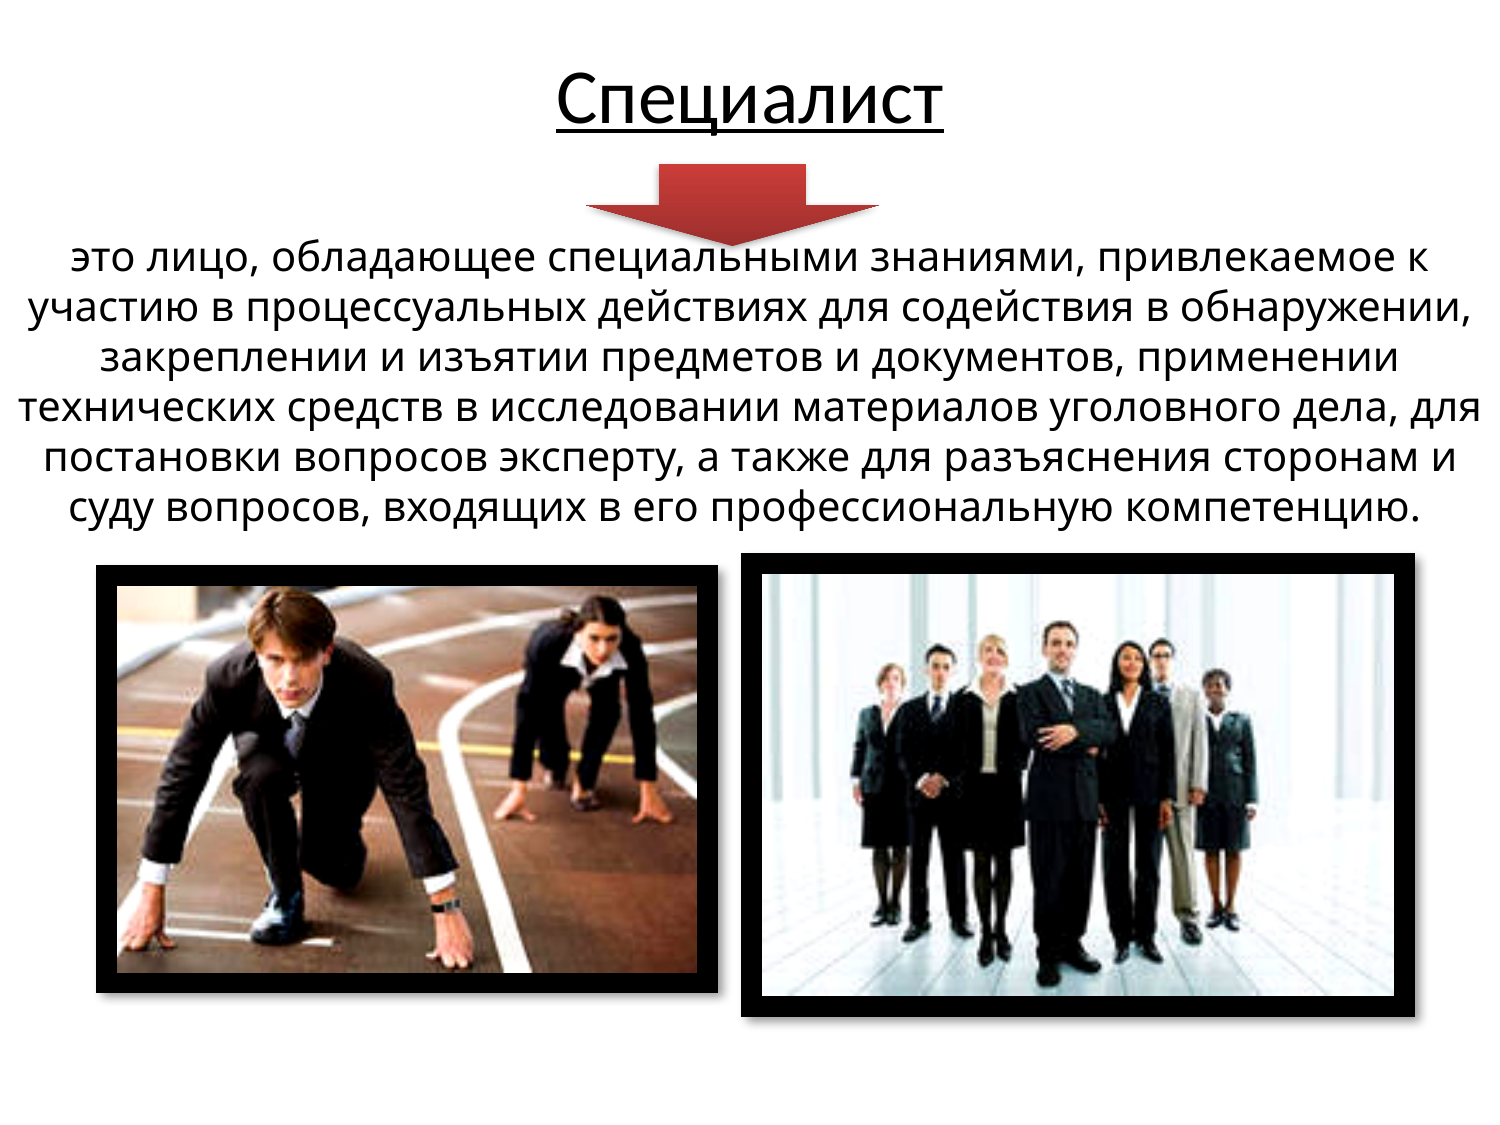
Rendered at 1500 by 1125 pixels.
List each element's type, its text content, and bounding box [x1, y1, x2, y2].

text_box [585, 164, 879, 222]
picture [761, 573, 1395, 997]
picture [116, 585, 698, 973]
title Специалист [62, 37, 1438, 147]
text_box это лицо, обладающее специальными знаниями, привлекаемое к участию в процессуальных действиях для содействия в обнаружении, закреплении и изъятии предметов и документов, применении технических средств в исследовании материалов уголовного дела, для постановки вопросов эксперту, а также для разъяснения сторонам и суду вопросов, входящих в его профессиональную компетенцию. [0, 222, 1500, 538]
